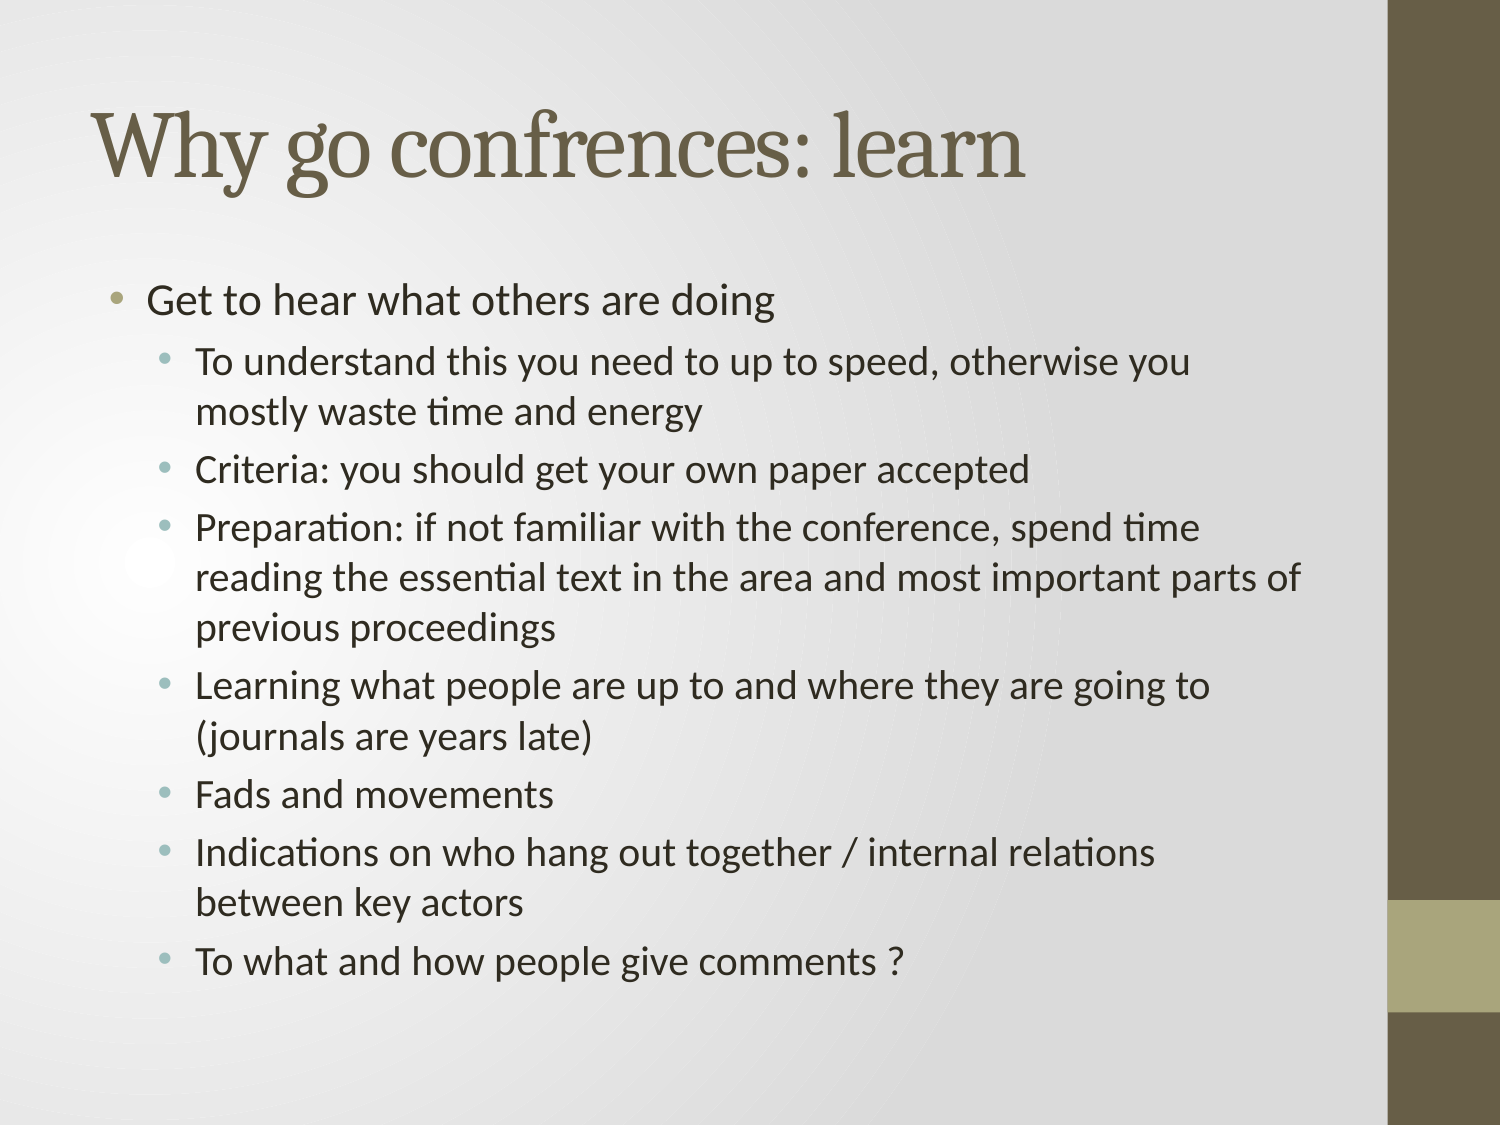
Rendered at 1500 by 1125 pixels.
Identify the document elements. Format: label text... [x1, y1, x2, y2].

title Why go confrences: learn [75, 45, 1325, 233]
list Get to hear what others are doing To understand this you need to up to speed, otherwise you mostly waste time and energy Criteria: you should get your own paper accepted Preparation: if not familiar with the conference, spend time reading the essential text in the area and most important parts of previous proceedings Learning what people are up to and where they are going to (journals are years late) Fads and movements Indications on who hang out together / internal relations between key actors To what and how people give comments ? [75, 262, 1325, 1050]
